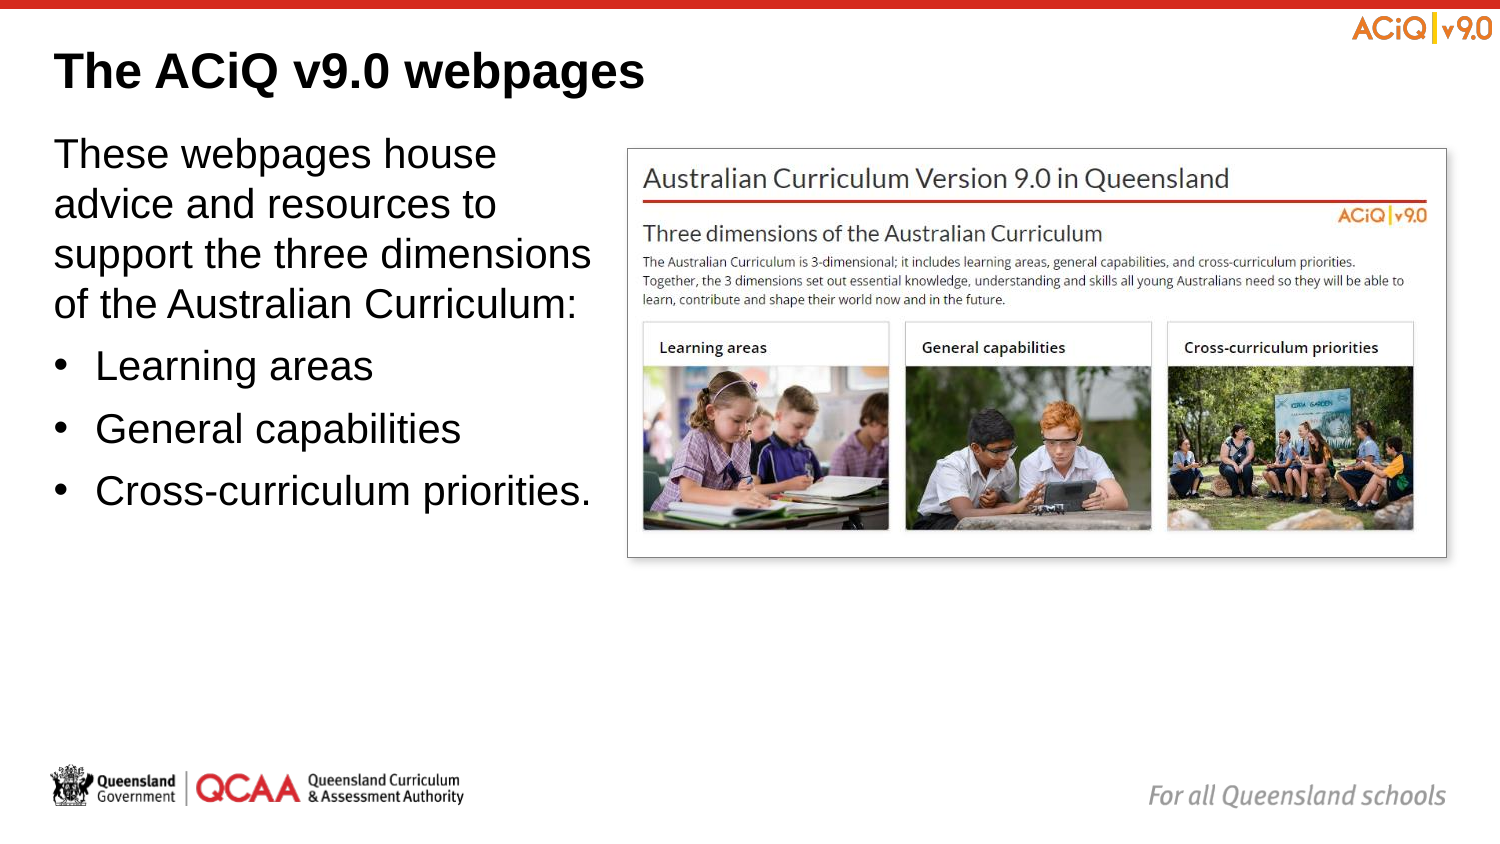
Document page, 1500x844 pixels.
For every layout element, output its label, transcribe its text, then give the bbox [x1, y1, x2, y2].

picture [1149, 784, 1446, 809]
list These webpages house advice and resources to support the three dimensions of the Australian Curriculum: Learning areas General capabilities Cross-curriculum priorities. [53, 126, 606, 735]
picture [50, 764, 464, 806]
picture [627, 148, 1447, 558]
picture [1352, 12, 1492, 44]
title The ACiQ v9.0 webpages [53, 45, 1448, 105]
